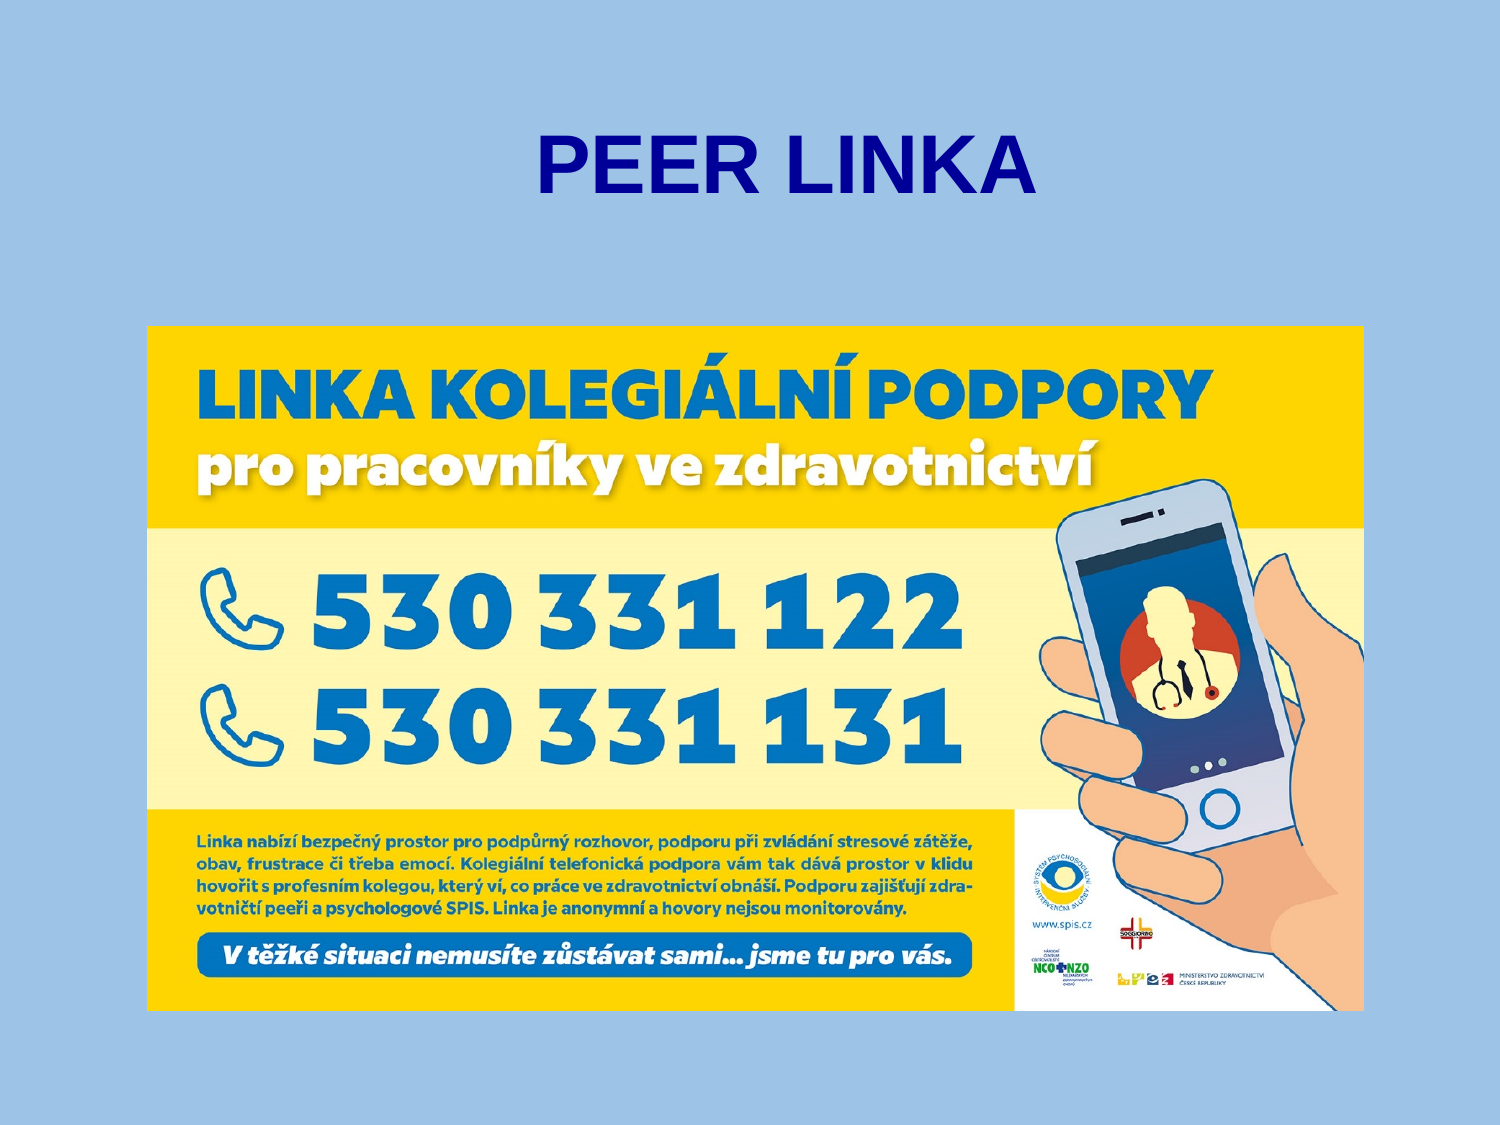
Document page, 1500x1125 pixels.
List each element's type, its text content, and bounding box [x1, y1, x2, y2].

picture [147, 326, 1364, 1011]
text_box PEER LINKA [183, 66, 1412, 254]
